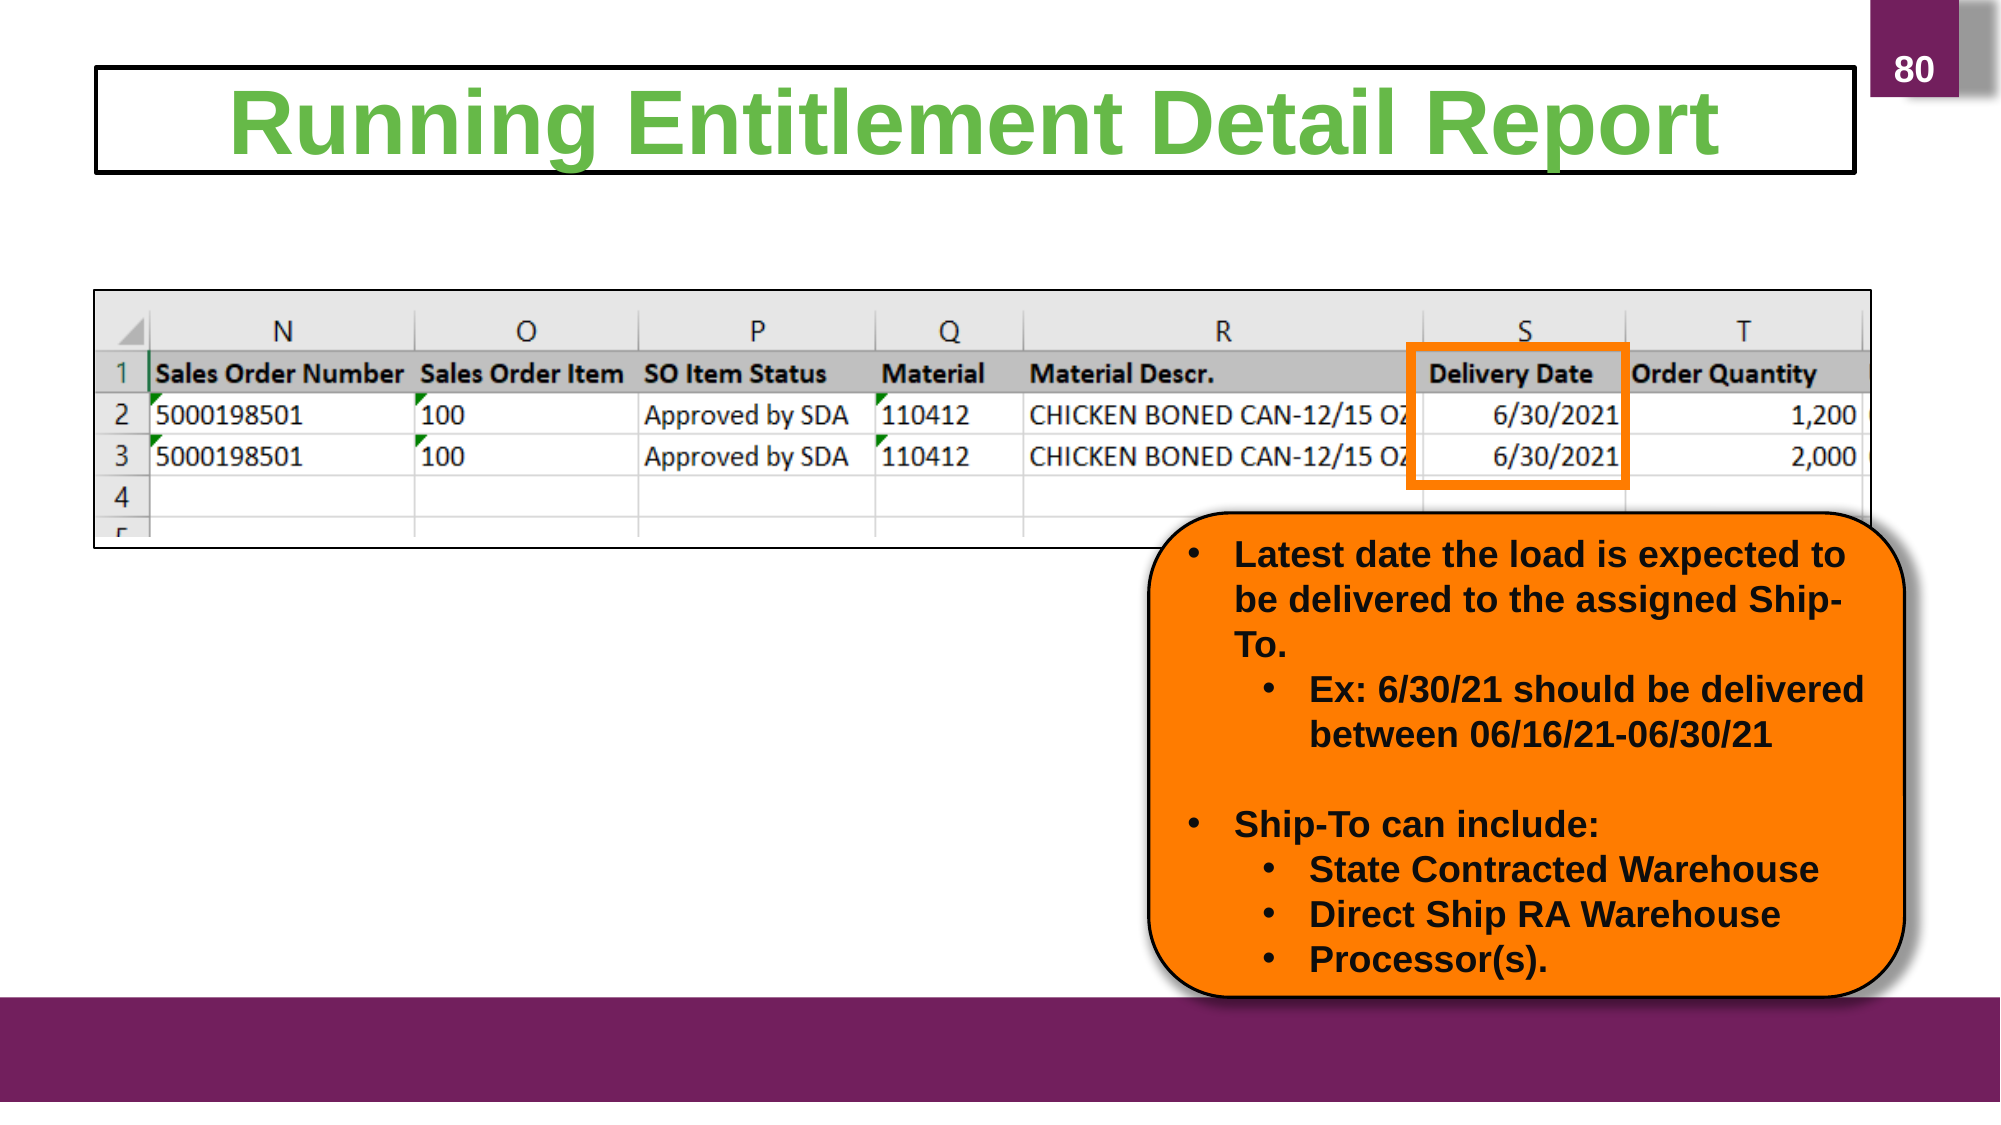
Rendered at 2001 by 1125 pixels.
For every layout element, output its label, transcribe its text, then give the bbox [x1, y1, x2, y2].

picture [95, 290, 1871, 548]
slide_number 80 [1870, 0, 1959, 98]
list Running Entitlement Detail Report [95, 67, 1855, 173]
text_box Latest date the load is expected to be delivered to the assigned Ship-To. Ex: 6/30/21 should be delivered between 06/16/21-06/30/21 Ship-To can include: State Contracted Warehouse Direct Ship RA Warehouse Processor(s). [1147, 526, 1906, 999]
text_box [0, 996, 2000, 1103]
